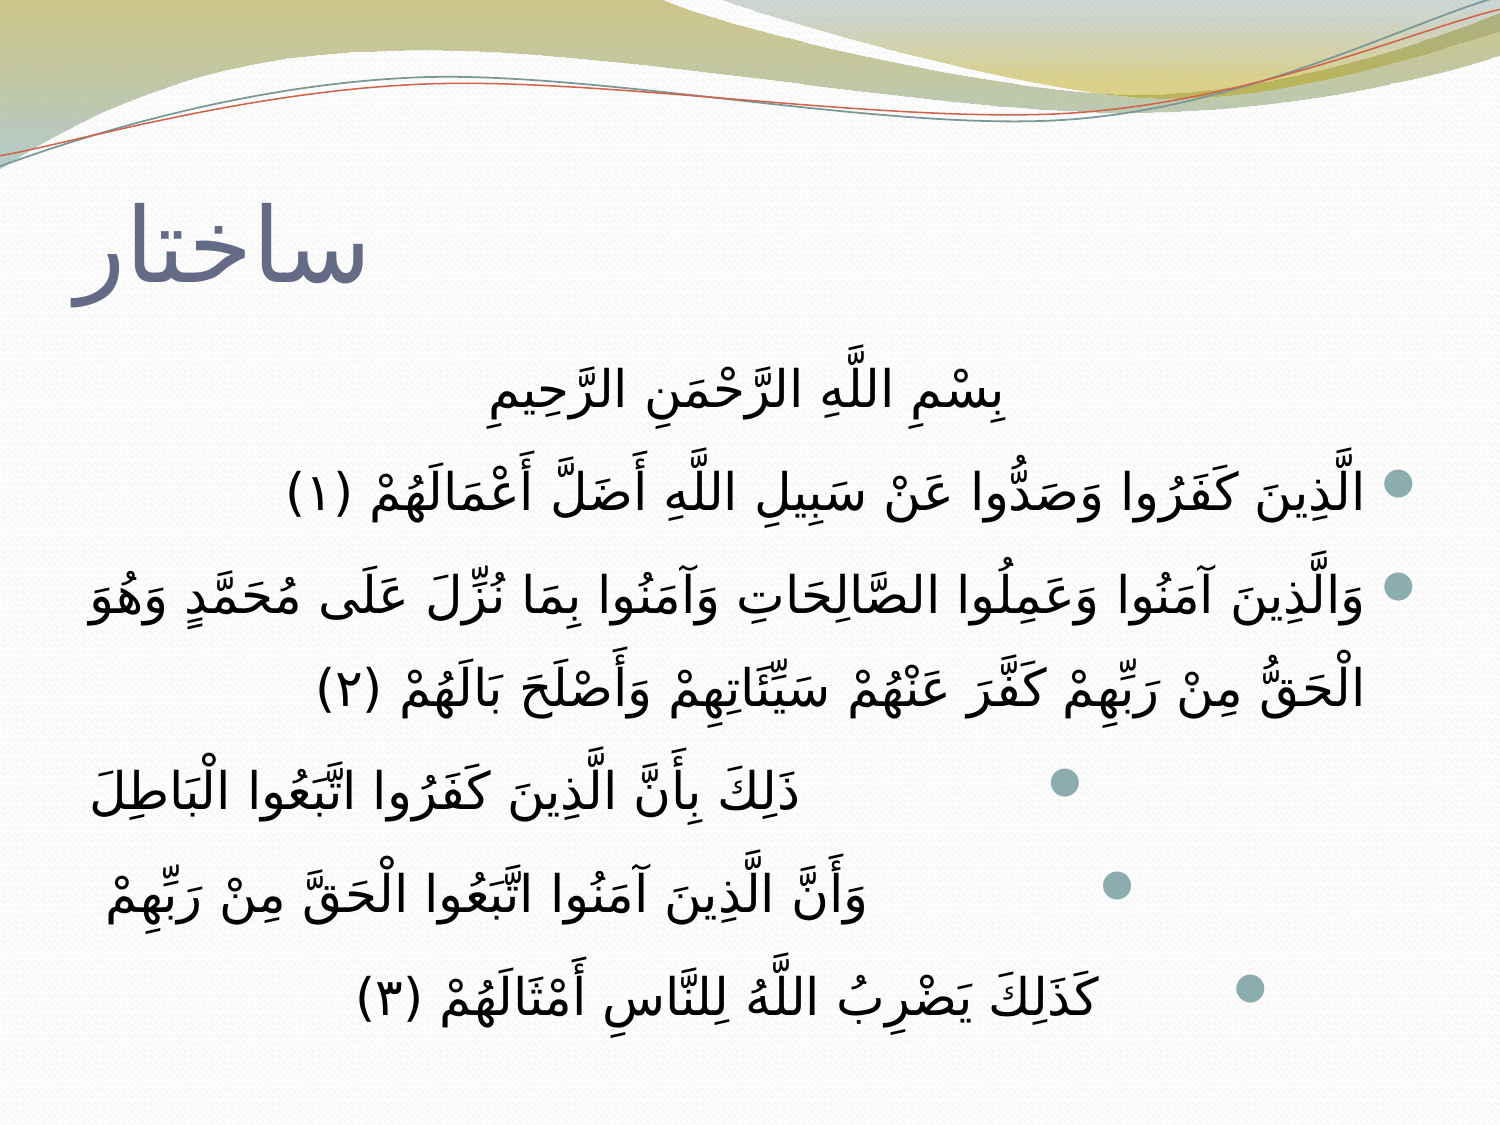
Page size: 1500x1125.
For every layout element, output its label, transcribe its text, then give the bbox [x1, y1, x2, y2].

list بِسْمِ اللَّهِ الرَّحْمَنِ الرَّحِيمِ الَّذِينَ كَفَرُوا وَصَدُّوا عَنْ سَبِيلِ اللَّهِ أَضَلَّ أَعْمَالَهُمْ (١) وَالَّذِينَ آمَنُوا وَعَمِلُوا الصَّالِحَاتِ وَآمَنُوا بِمَا نُزِّلَ عَلَى مُحَمَّدٍ وَهُوَ الْحَقُّ مِنْ رَبِّهِمْ كَفَّرَ عَنْهُمْ سَيِّئَاتِهِمْ وَأَصْلَحَ بَالَهُمْ (٢) ذَلِكَ بِأَنَّ الَّذِينَ كَفَرُوا اتَّبَعُوا الْبَاطِلَ وَأَنَّ الَّذِينَ آمَنُوا اتَّبَعُوا الْحَقَّ مِنْ رَبِّهِمْ كَذَلِكَ يَضْرِبُ اللَّهُ لِلنَّاسِ أَمْثَالَهُمْ (٣) [75, 317, 1425, 1038]
title ساختار [75, 115, 1425, 303]
